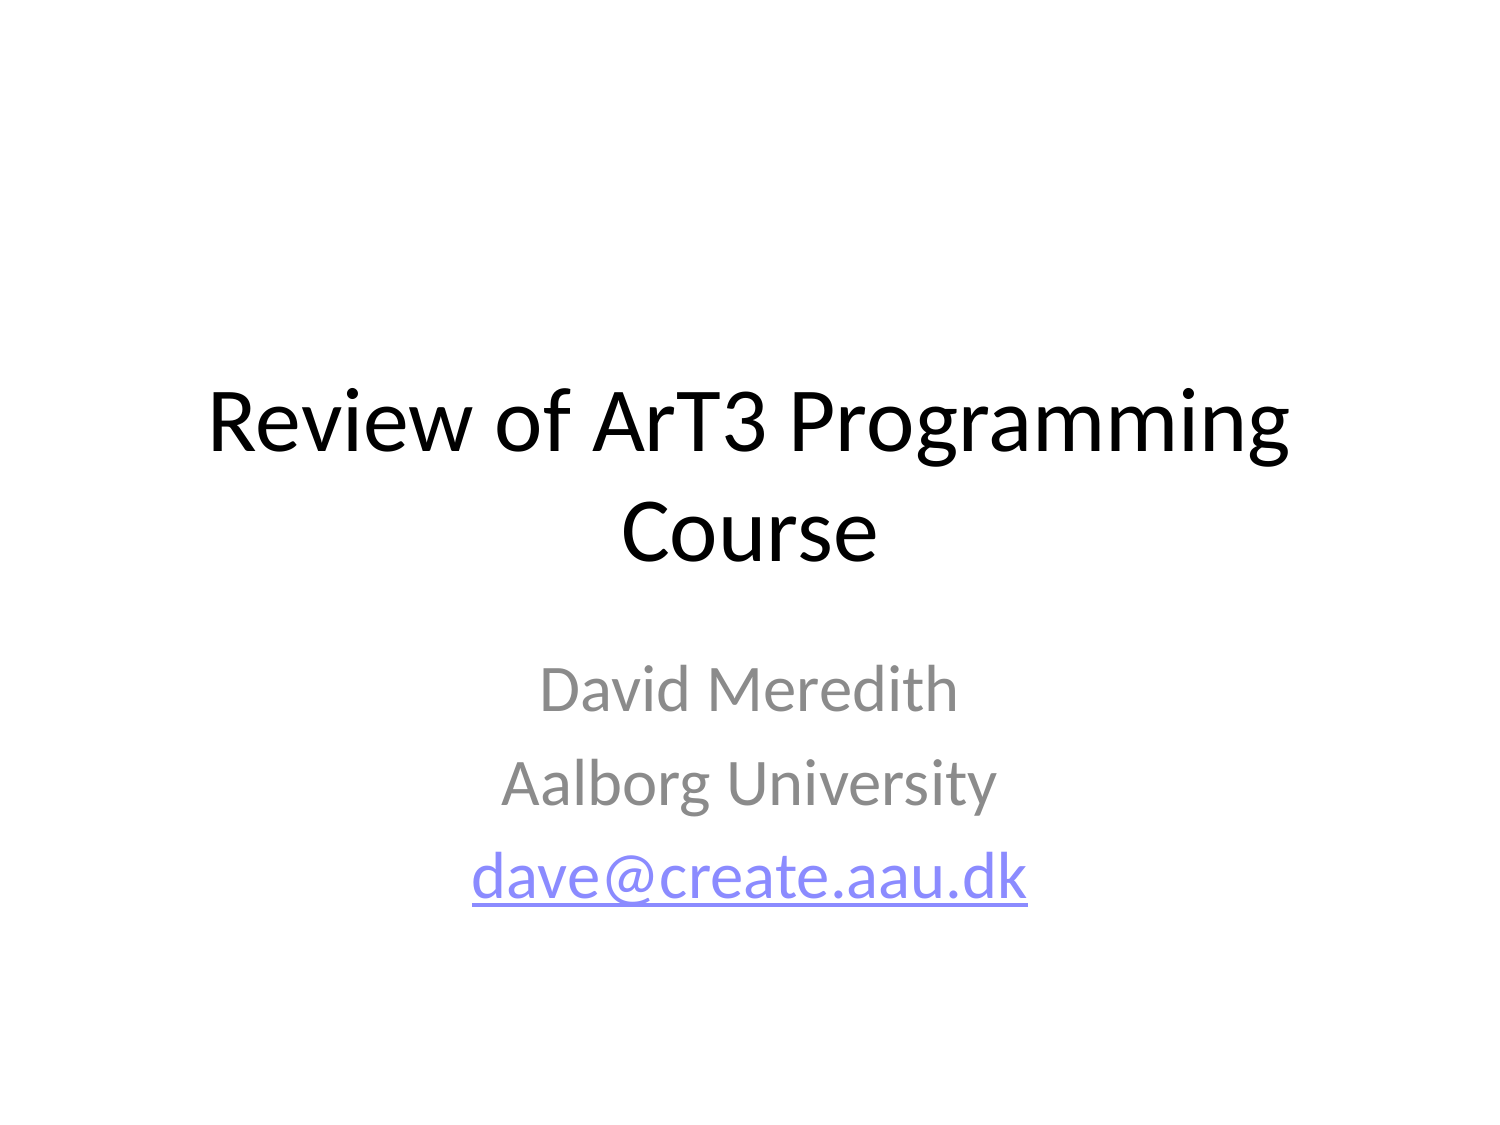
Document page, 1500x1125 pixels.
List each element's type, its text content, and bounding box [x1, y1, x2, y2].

subtitle David Meredith Aalborg University dave@create.aau.dk [225, 637, 1275, 925]
title Review of ArT3 Programming Course [112, 349, 1388, 591]
